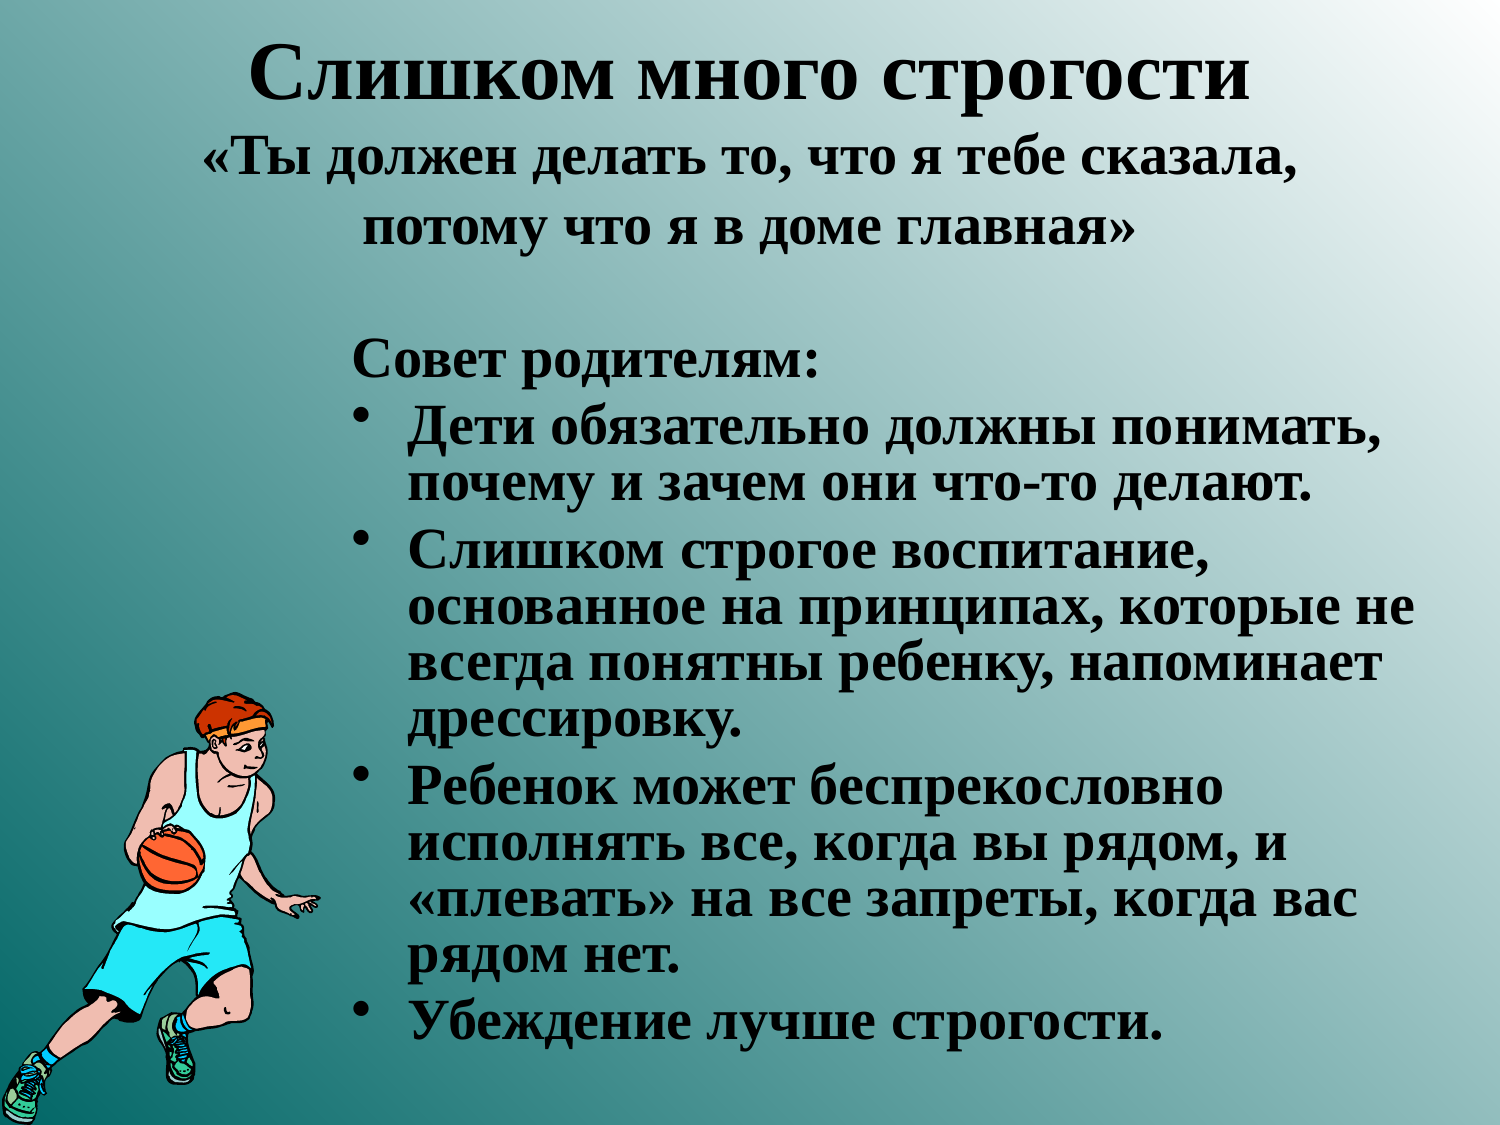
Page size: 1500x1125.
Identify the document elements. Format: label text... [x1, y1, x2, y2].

title Слишком много строгости «Ты должен делать то, что я тебе сказала, потому что я в доме главная» [112, 42, 1388, 231]
list Совет родителям: Дети обязательно должны понимать, почему и зачем они что-то делают. Слишком строгое воспитание, основанное на принципах, которые не всегда понятны ребенку, напоминает дрессировку. Ребенок может беспрекословно исполнять все, когда вы рядом, и «плевать» на все запреты, когда вас рядом нет. Убеждение лучше строгости. [336, 324, 1500, 1125]
